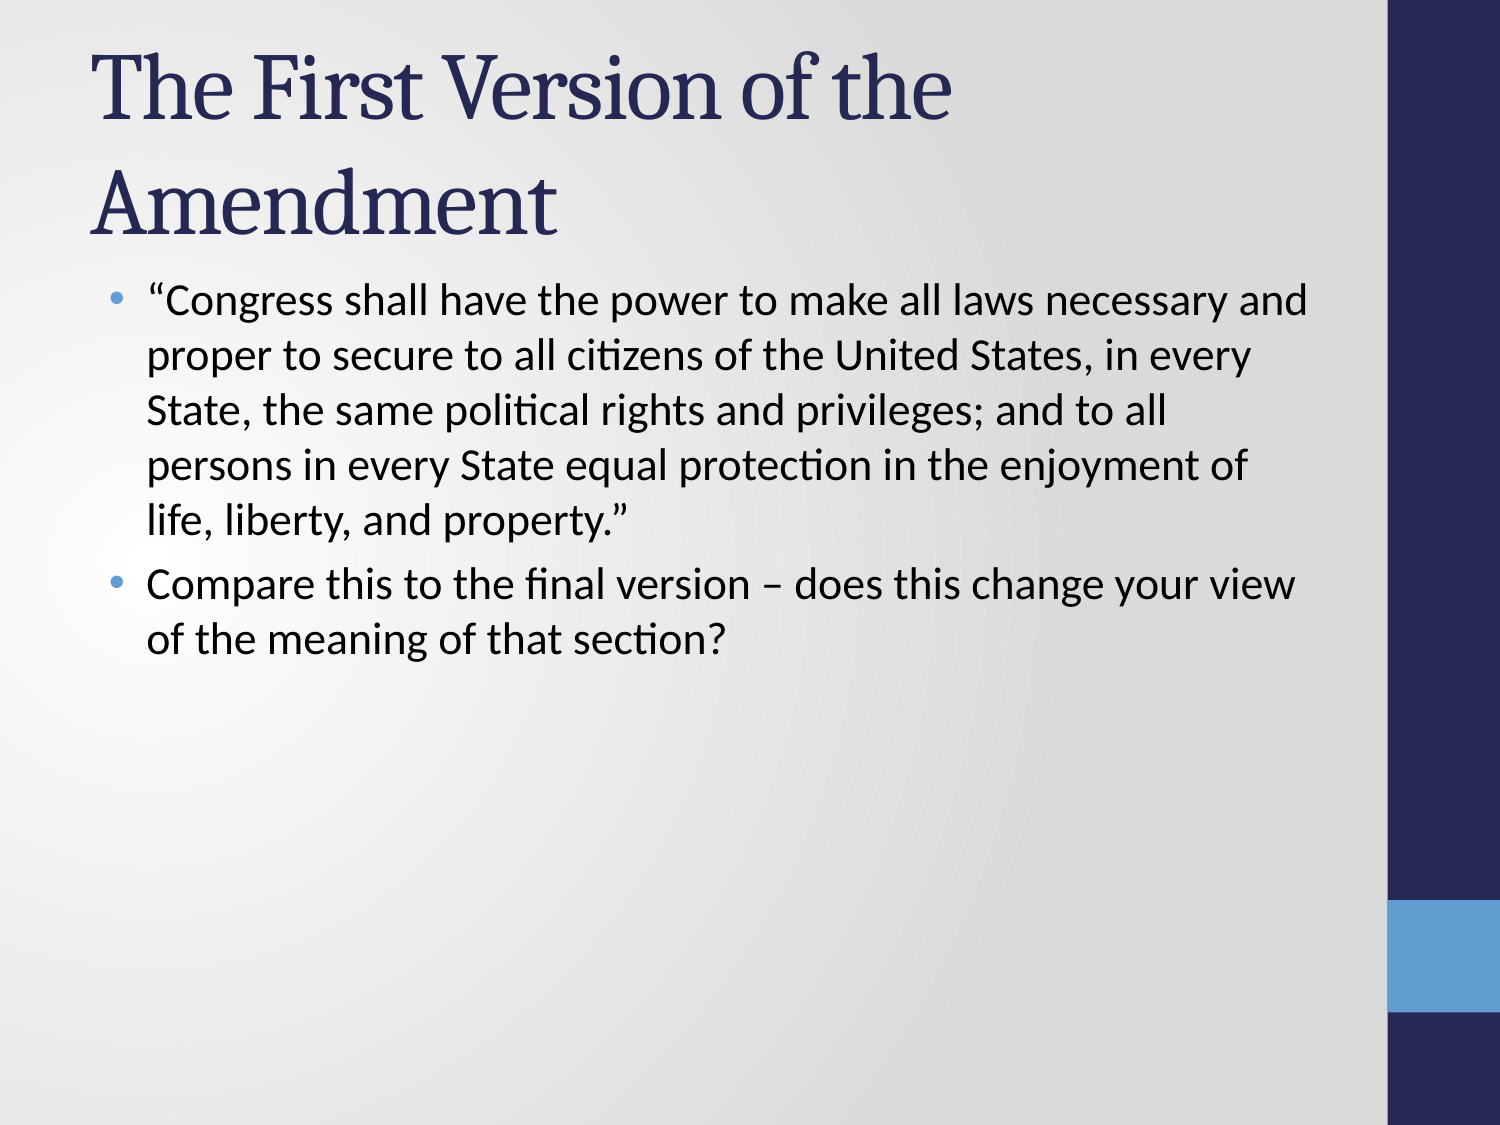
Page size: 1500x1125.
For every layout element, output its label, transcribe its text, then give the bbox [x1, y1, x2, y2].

list “Congress shall have the power to make all laws necessary and proper to secure to all citizens of the United States, in every State, the same political rights and privileges; and to all persons in every State equal protection in the enjoyment of life, liberty, and property.” Compare this to the final version – does this change your view of the meaning of that section? [75, 262, 1325, 1050]
title The First Version of the Amendment [75, 45, 1325, 233]
